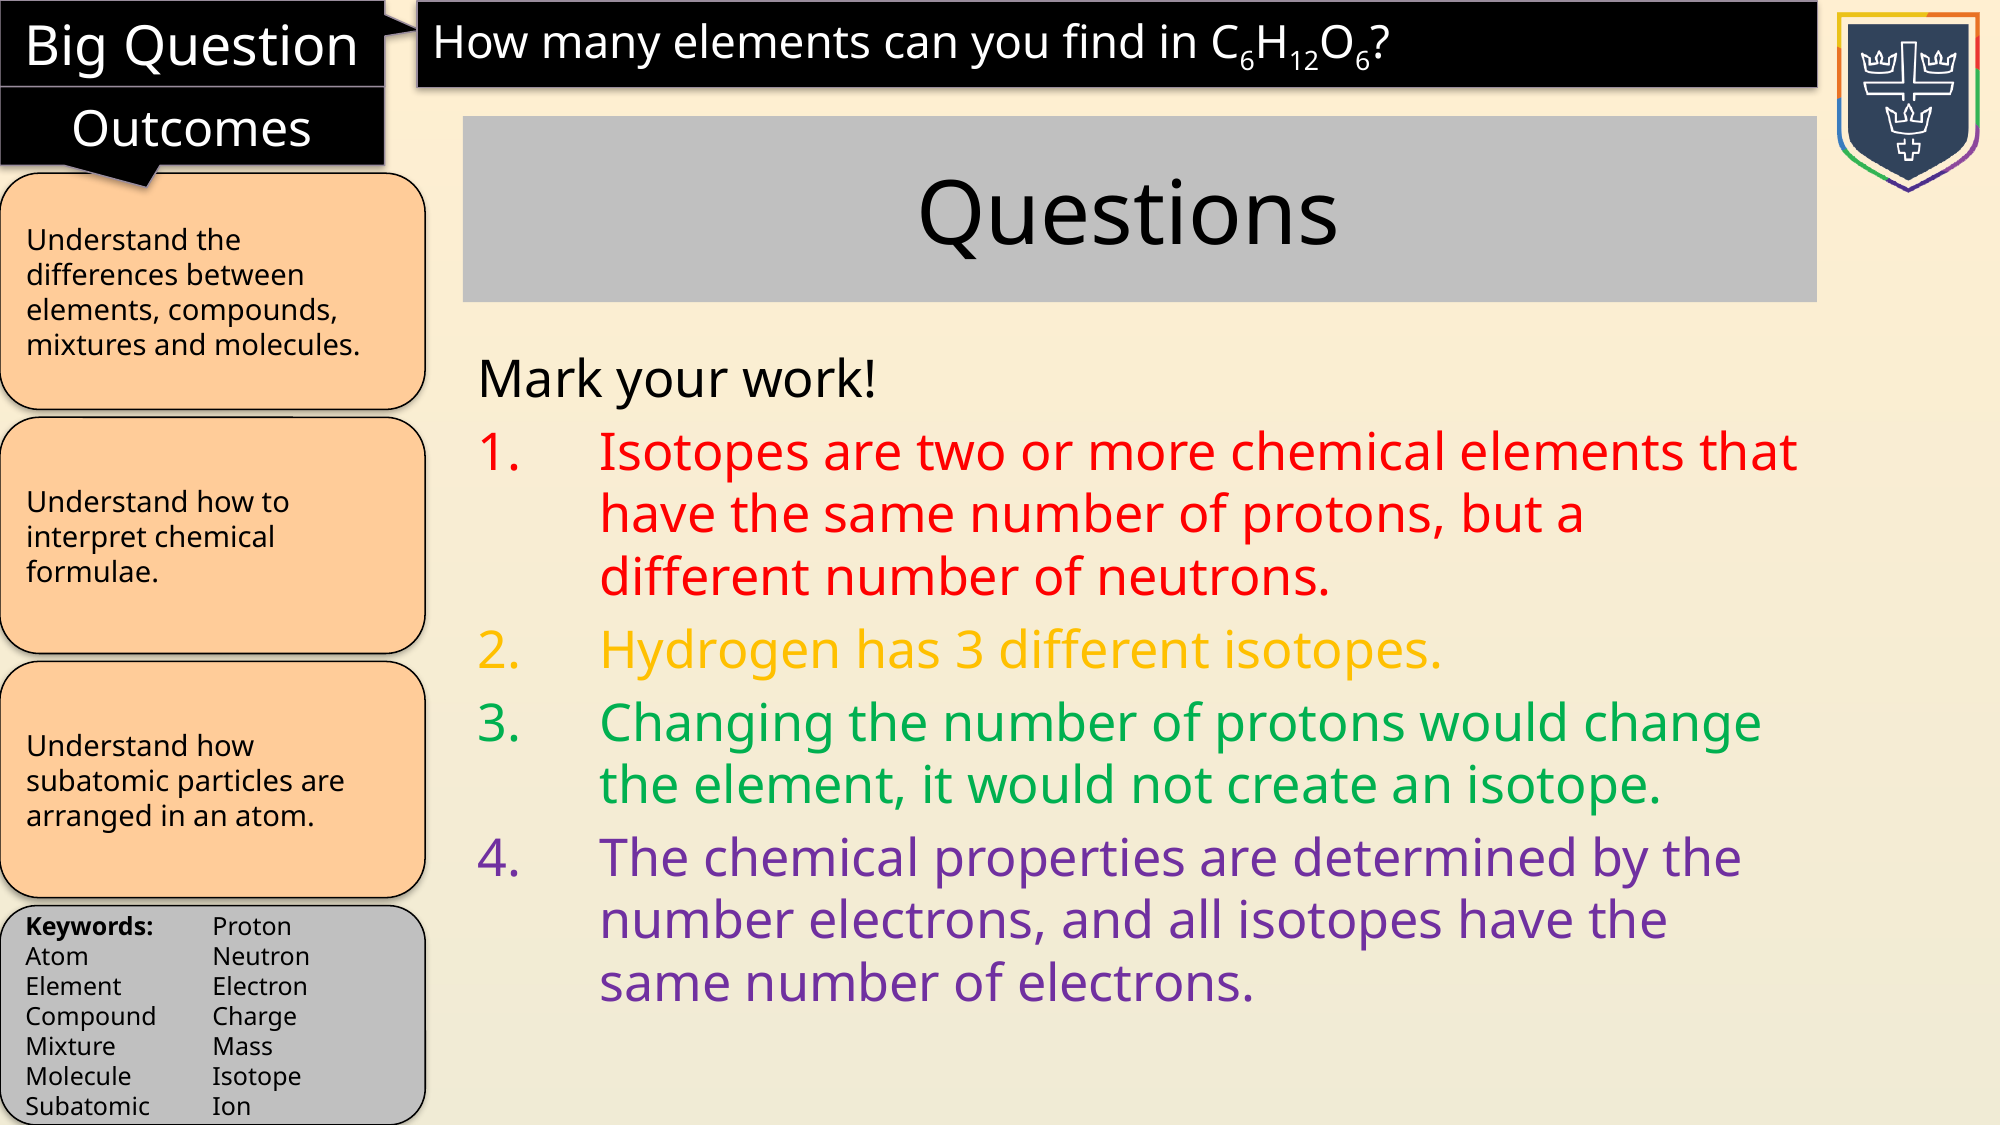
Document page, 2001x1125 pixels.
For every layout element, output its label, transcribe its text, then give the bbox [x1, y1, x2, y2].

list Questions [462, 116, 1817, 303]
picture [1817, 11, 2000, 194]
list Mark your work! Isotopes are two or more chemical elements that have the same number of protons, but a different number of neutrons. Hydrogen has 3 different isotopes. Changing the number of protons would change the element, it would not create an isotope. The chemical properties are determined by the number electrons, and all isotopes have the same number of electrons. [462, 337, 1817, 1078]
